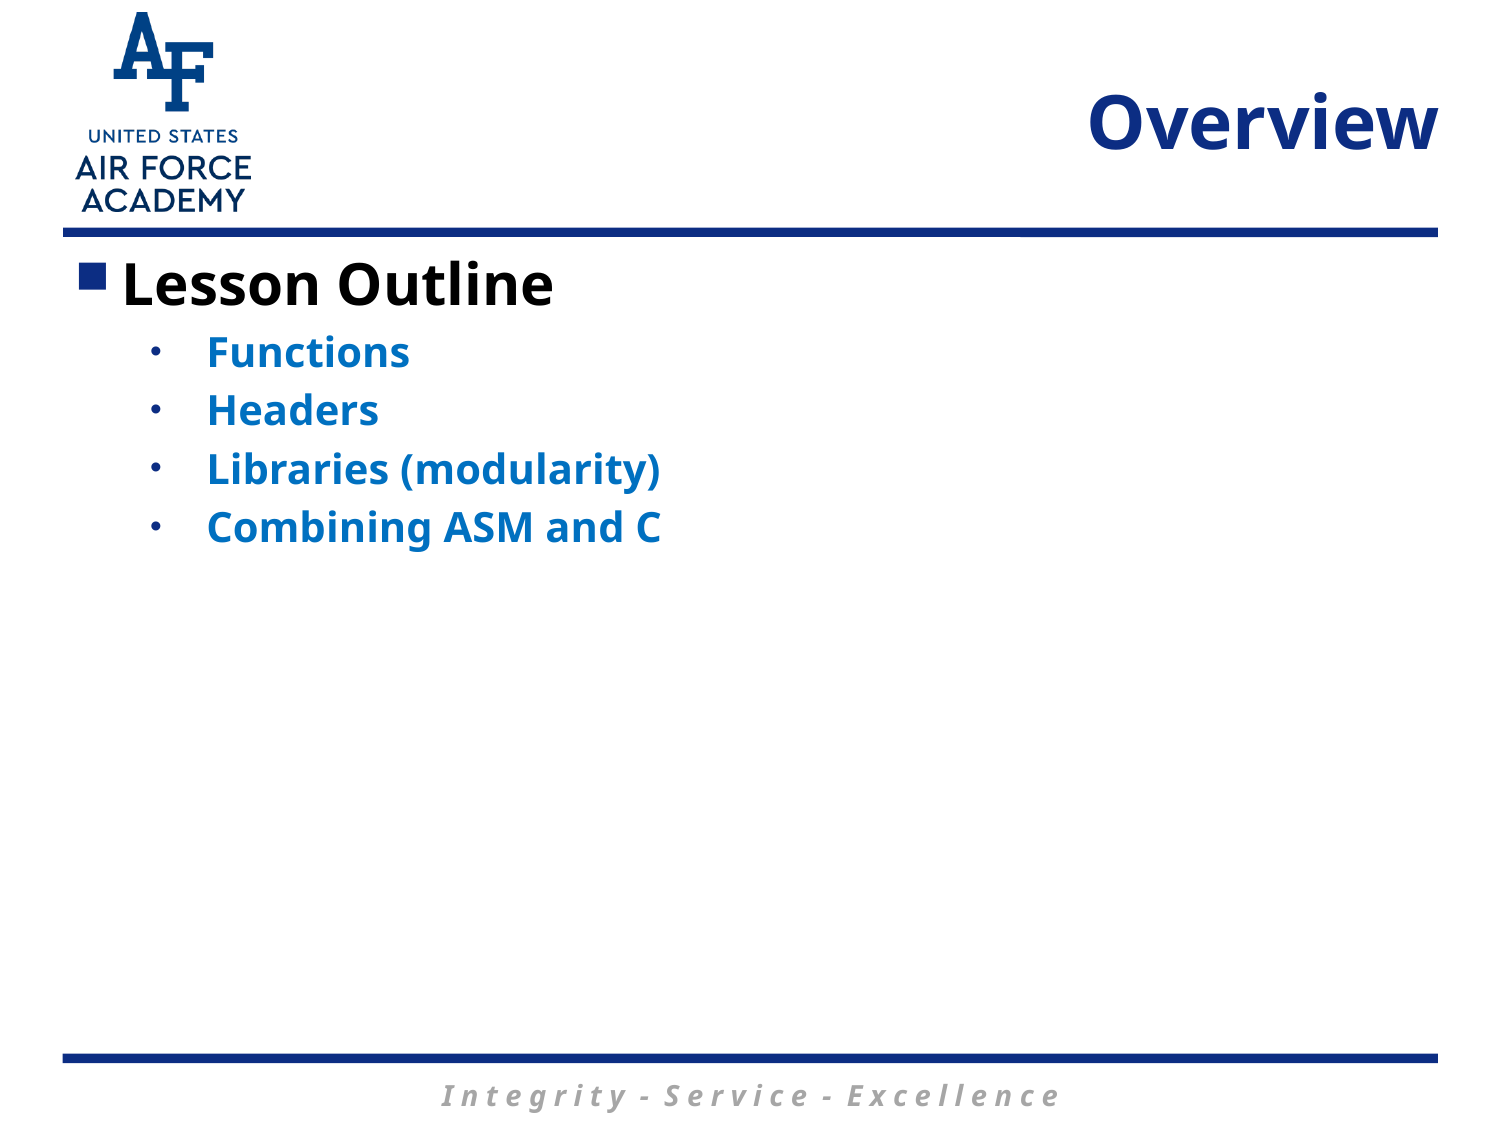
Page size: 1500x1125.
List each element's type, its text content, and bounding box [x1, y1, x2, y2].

title Overview [299, 29, 1456, 211]
list Lesson Outline Functions Headers Libraries (modularity) Combining ASM and C [59, 239, 1441, 1051]
picture [75, 12, 251, 212]
